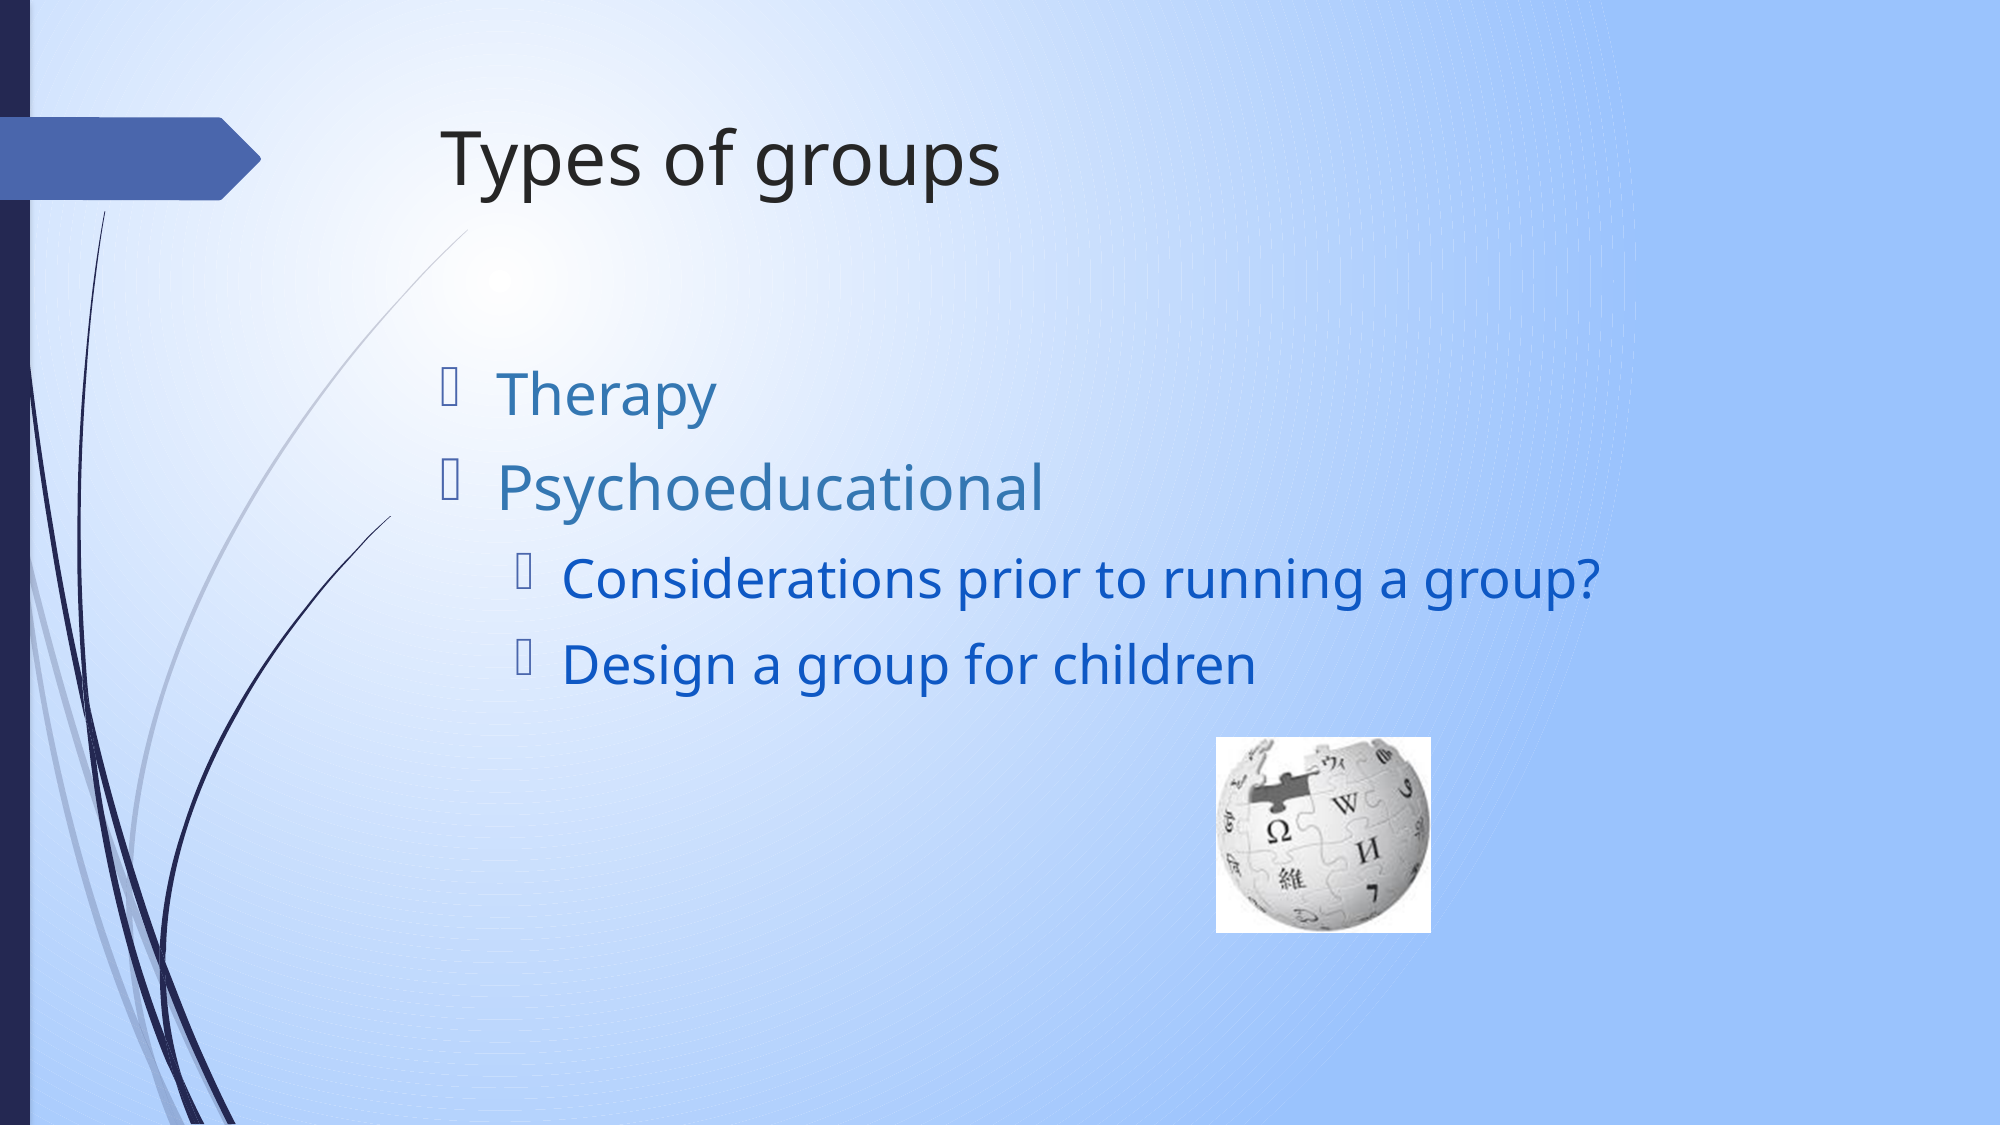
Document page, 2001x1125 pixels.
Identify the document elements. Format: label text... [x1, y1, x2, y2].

picture [1215, 736, 1431, 933]
title Types of groups [425, 102, 1888, 313]
list Therapy Psychoeducational Considerations prior to running a group? Design a group for children [424, 350, 1888, 970]
